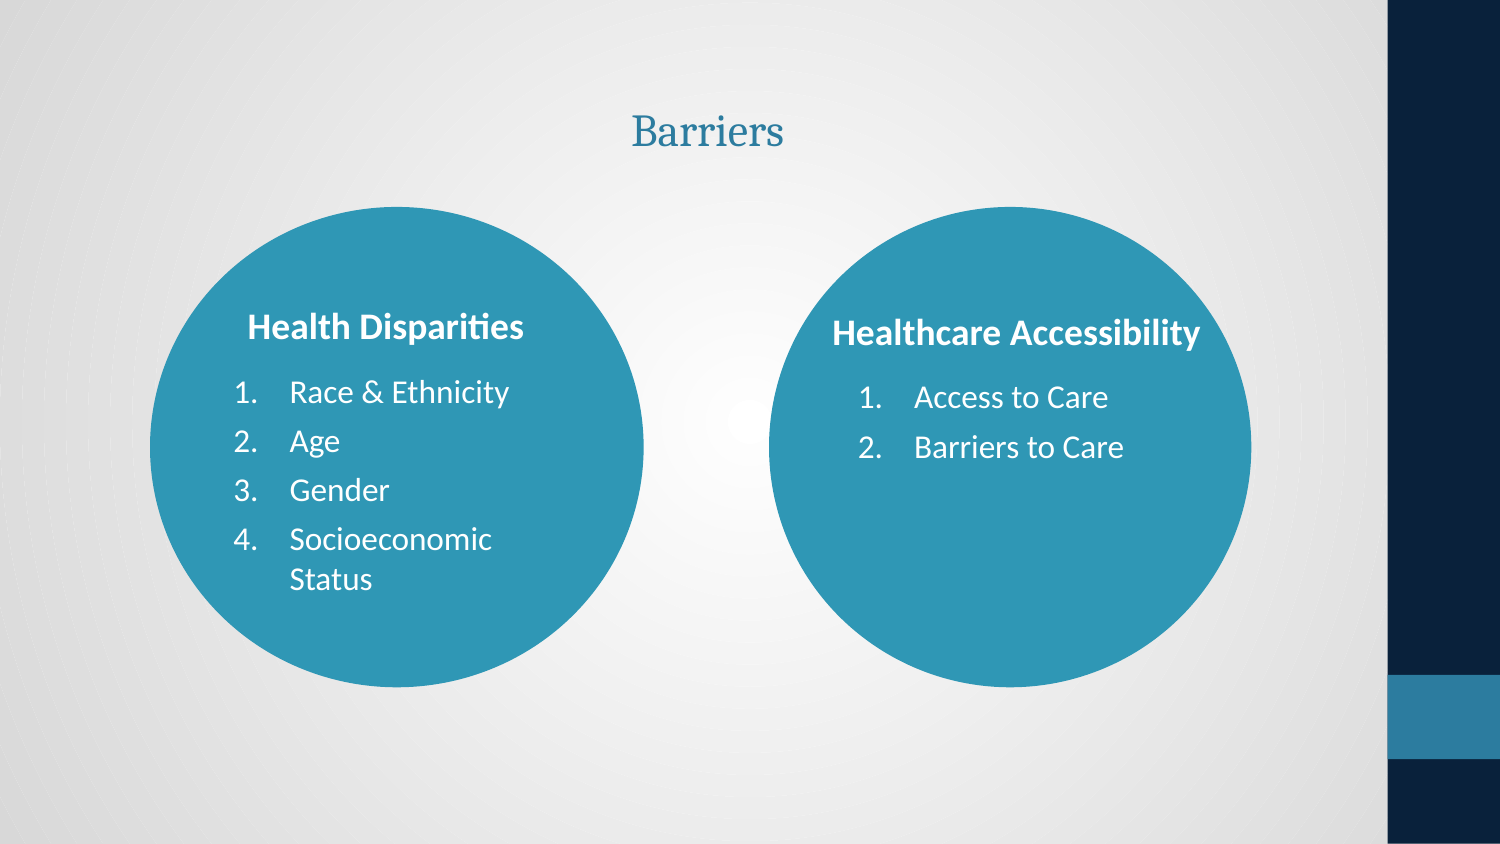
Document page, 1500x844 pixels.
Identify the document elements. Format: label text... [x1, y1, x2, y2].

text_box [147, 204, 646, 690]
text_box Barriers [616, 66, 843, 189]
text_box Healthcare Accessibility [817, 292, 1268, 388]
text_box [823, 204, 1198, 292]
text_box Access to Care Barriers to Care [842, 360, 1182, 600]
text_box Race & Ethnicity Age Gender Socioeconomic Status [218, 355, 557, 594]
text_box [766, 299, 1254, 690]
text_box Health Disparities [232, 287, 571, 382]
